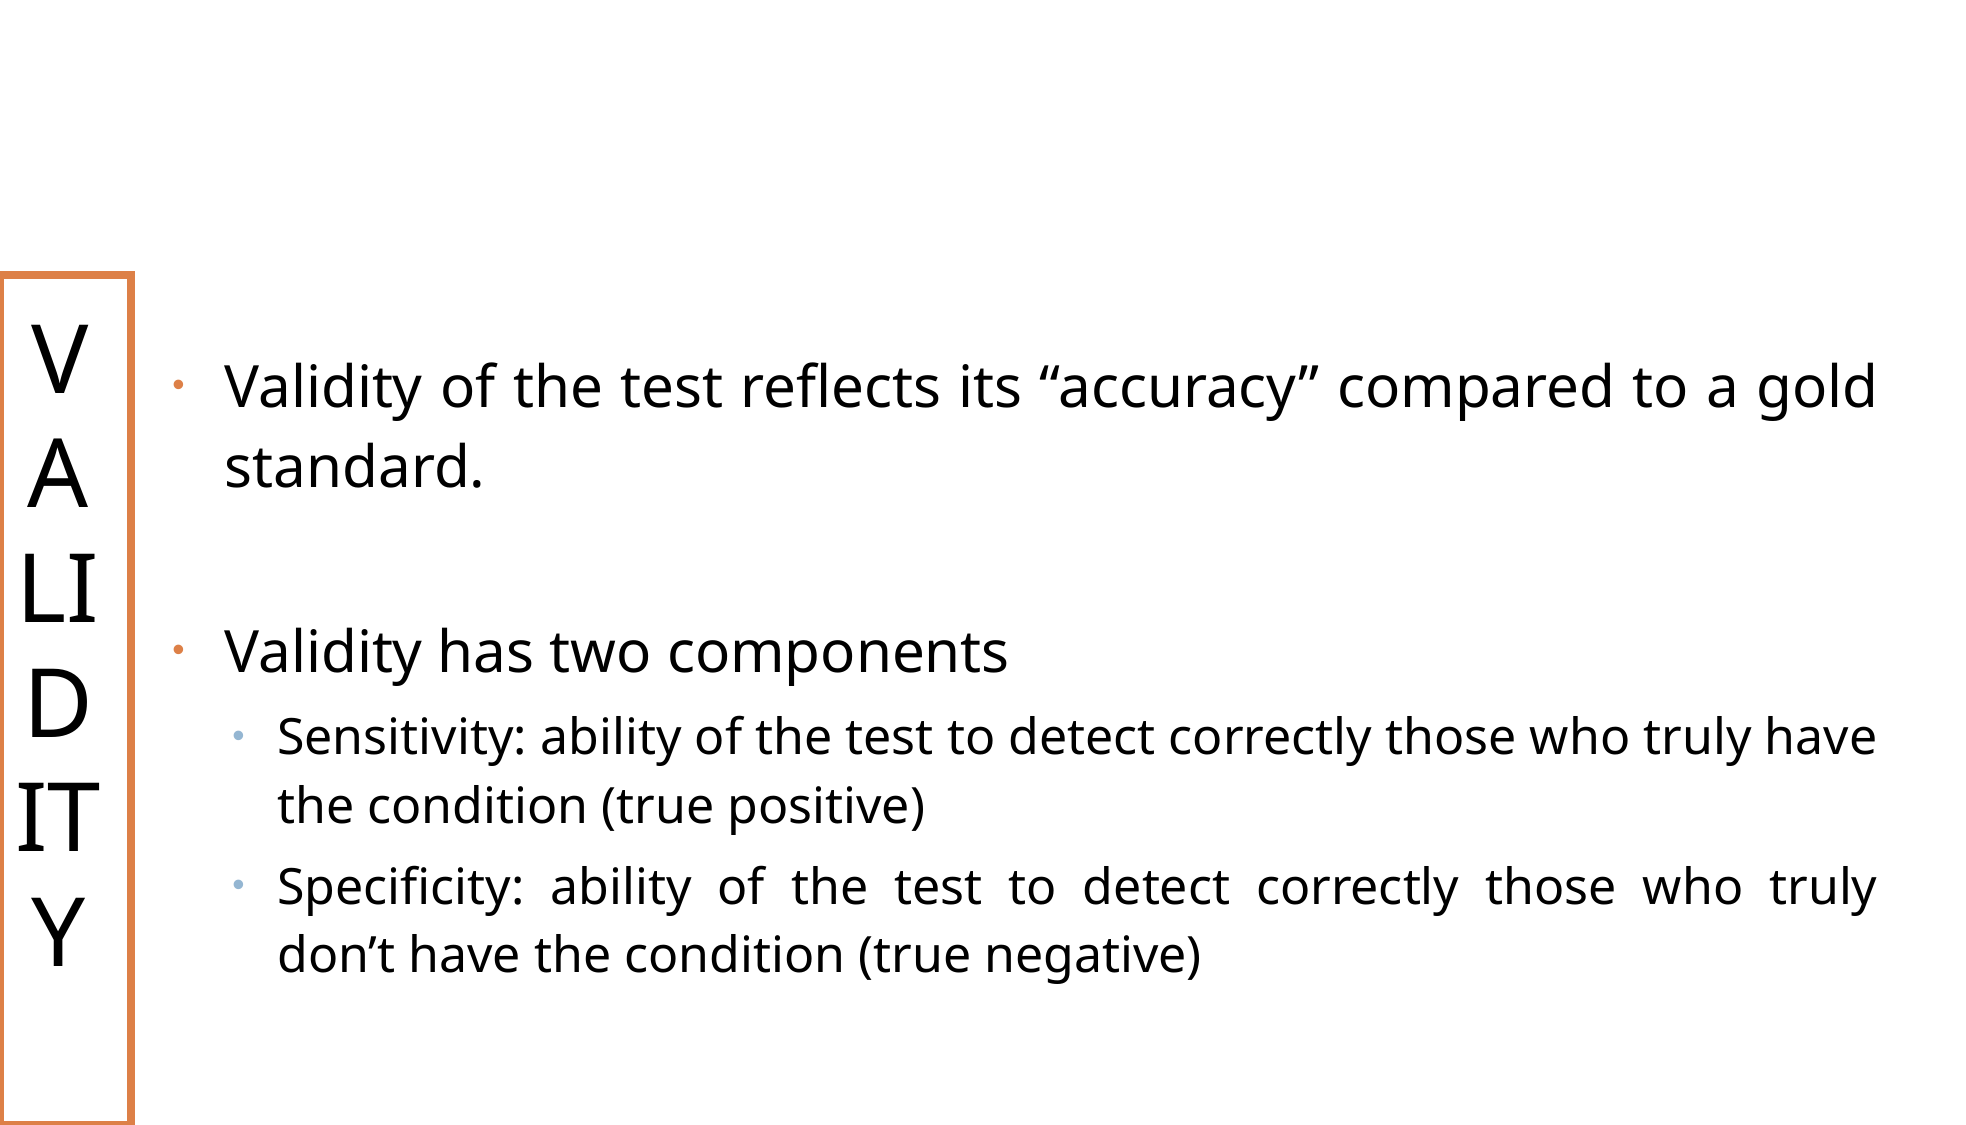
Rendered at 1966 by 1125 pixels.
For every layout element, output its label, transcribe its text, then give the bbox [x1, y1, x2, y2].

list Validity of the test reflects its “accuracy” compared to a gold standard. Validity has two components Sensitivity: ability of the test to detect correctly those who truly have the condition (true positive) Specificity: ability of the test to detect correctly those who truly don’t have the condition (true negative) [157, 275, 1894, 1100]
list VALIDITY [0, 271, 135, 1125]
